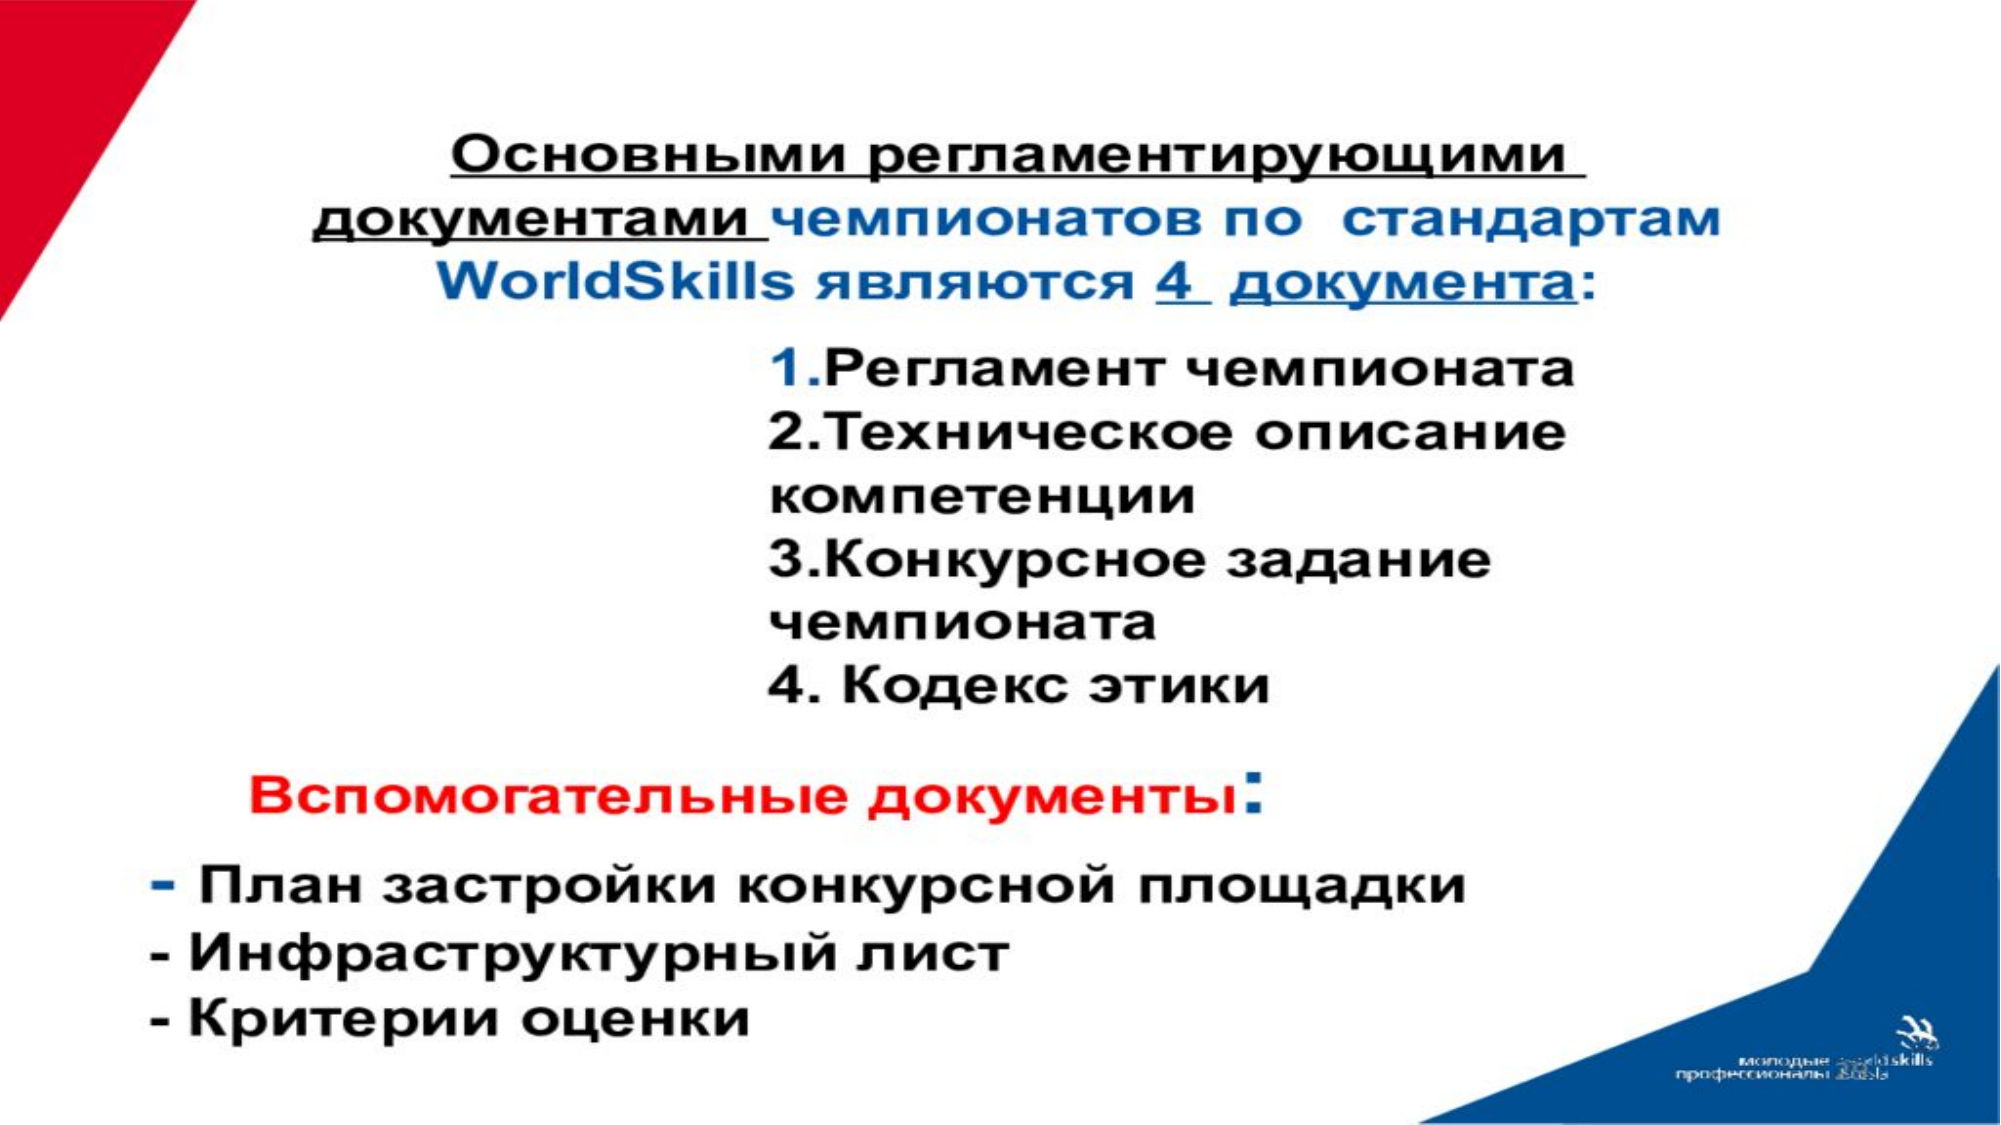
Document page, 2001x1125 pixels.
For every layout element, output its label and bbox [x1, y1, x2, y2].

list [0, 0, 2000, 1125]
